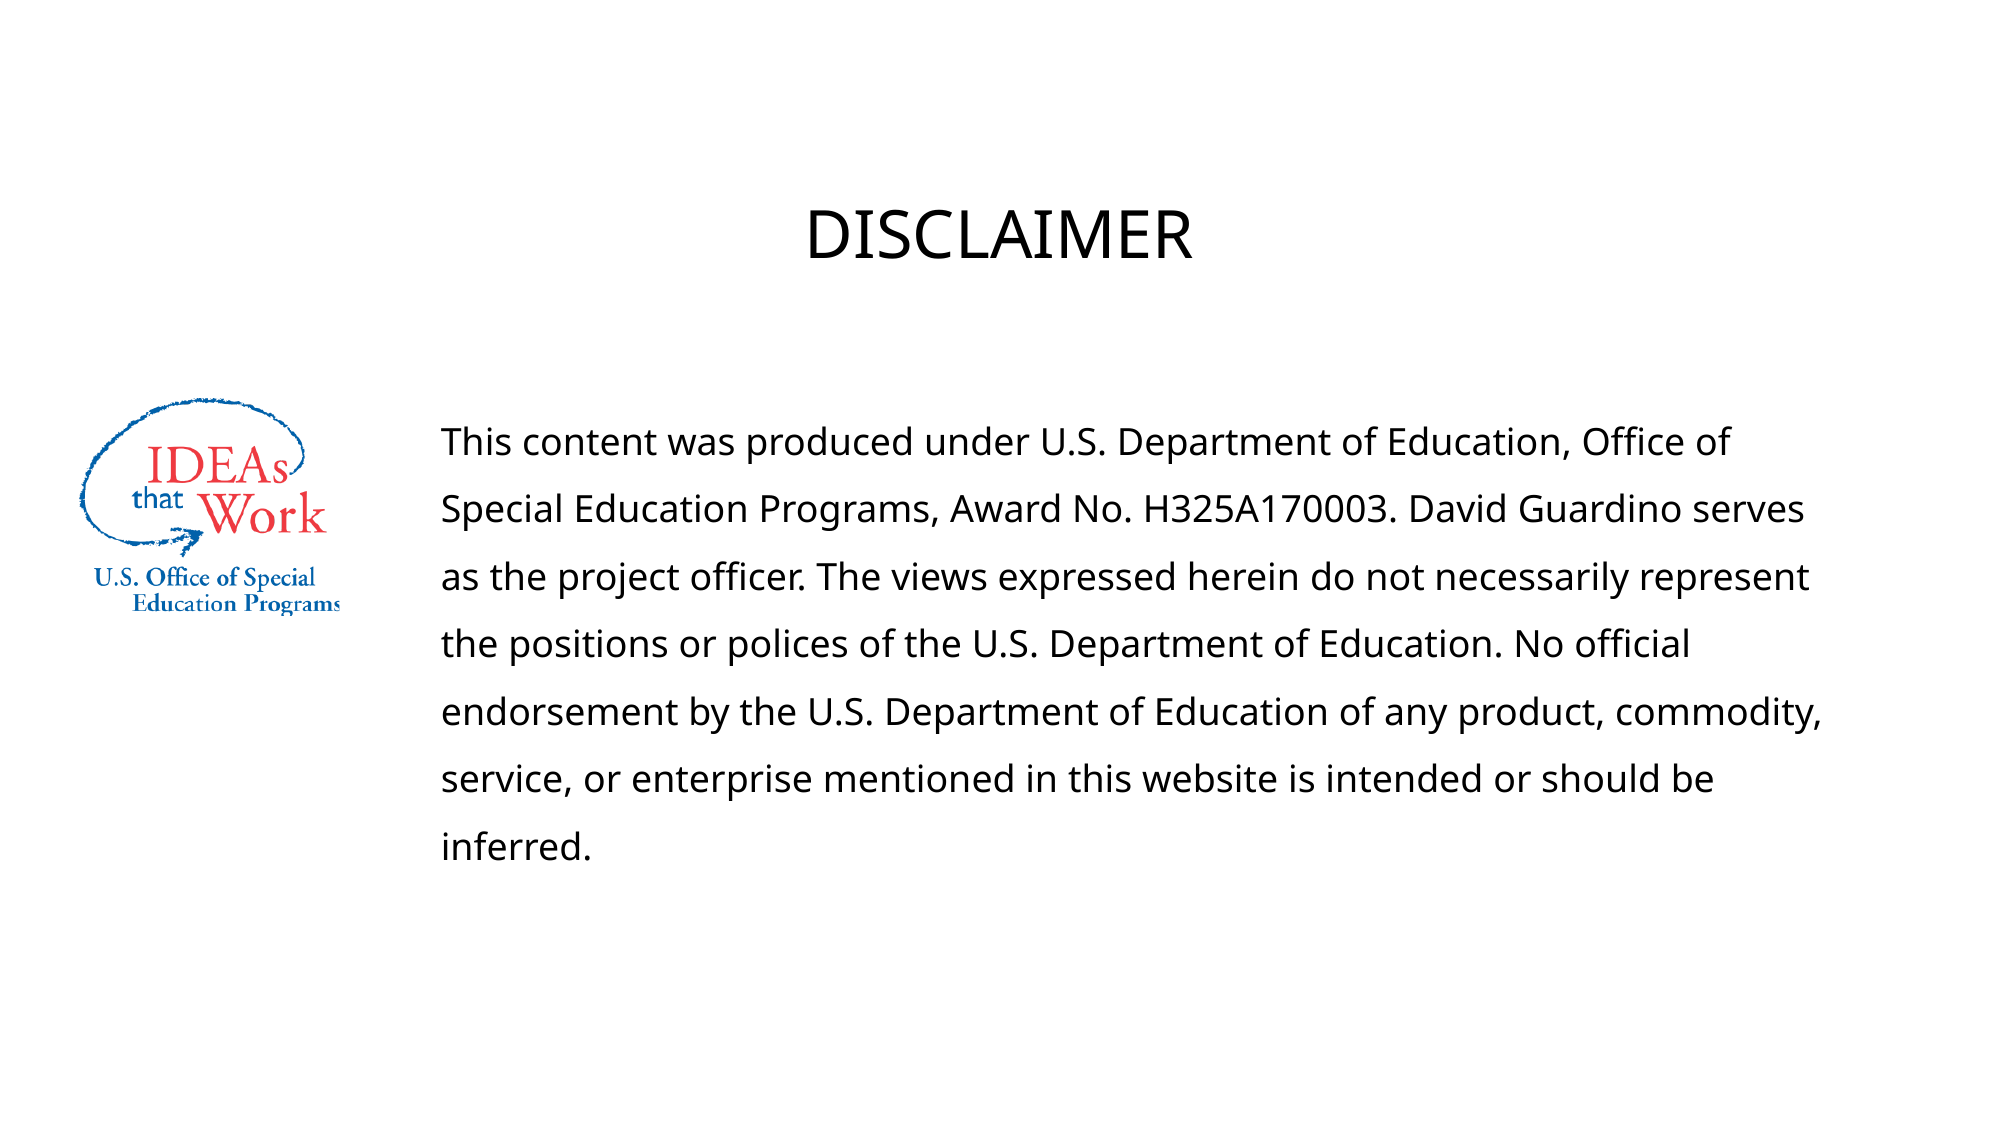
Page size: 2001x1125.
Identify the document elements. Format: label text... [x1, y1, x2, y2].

picture [78, 397, 340, 616]
title DISCLAIMER [99, 137, 1900, 326]
text_box This content was produced under U.S. Department of Education, Office of Special Education Programs, Award No. H325A170003. David Guardino serves as the project officer. The views expressed herein do not necessarily represent the positions or polices of the U.S. Department of Education. No official endorsement by the U.S. Department of Education of any product, commodity, service, or enterprise mentioned in this website is intended or should be inferred. [426, 387, 1863, 876]
